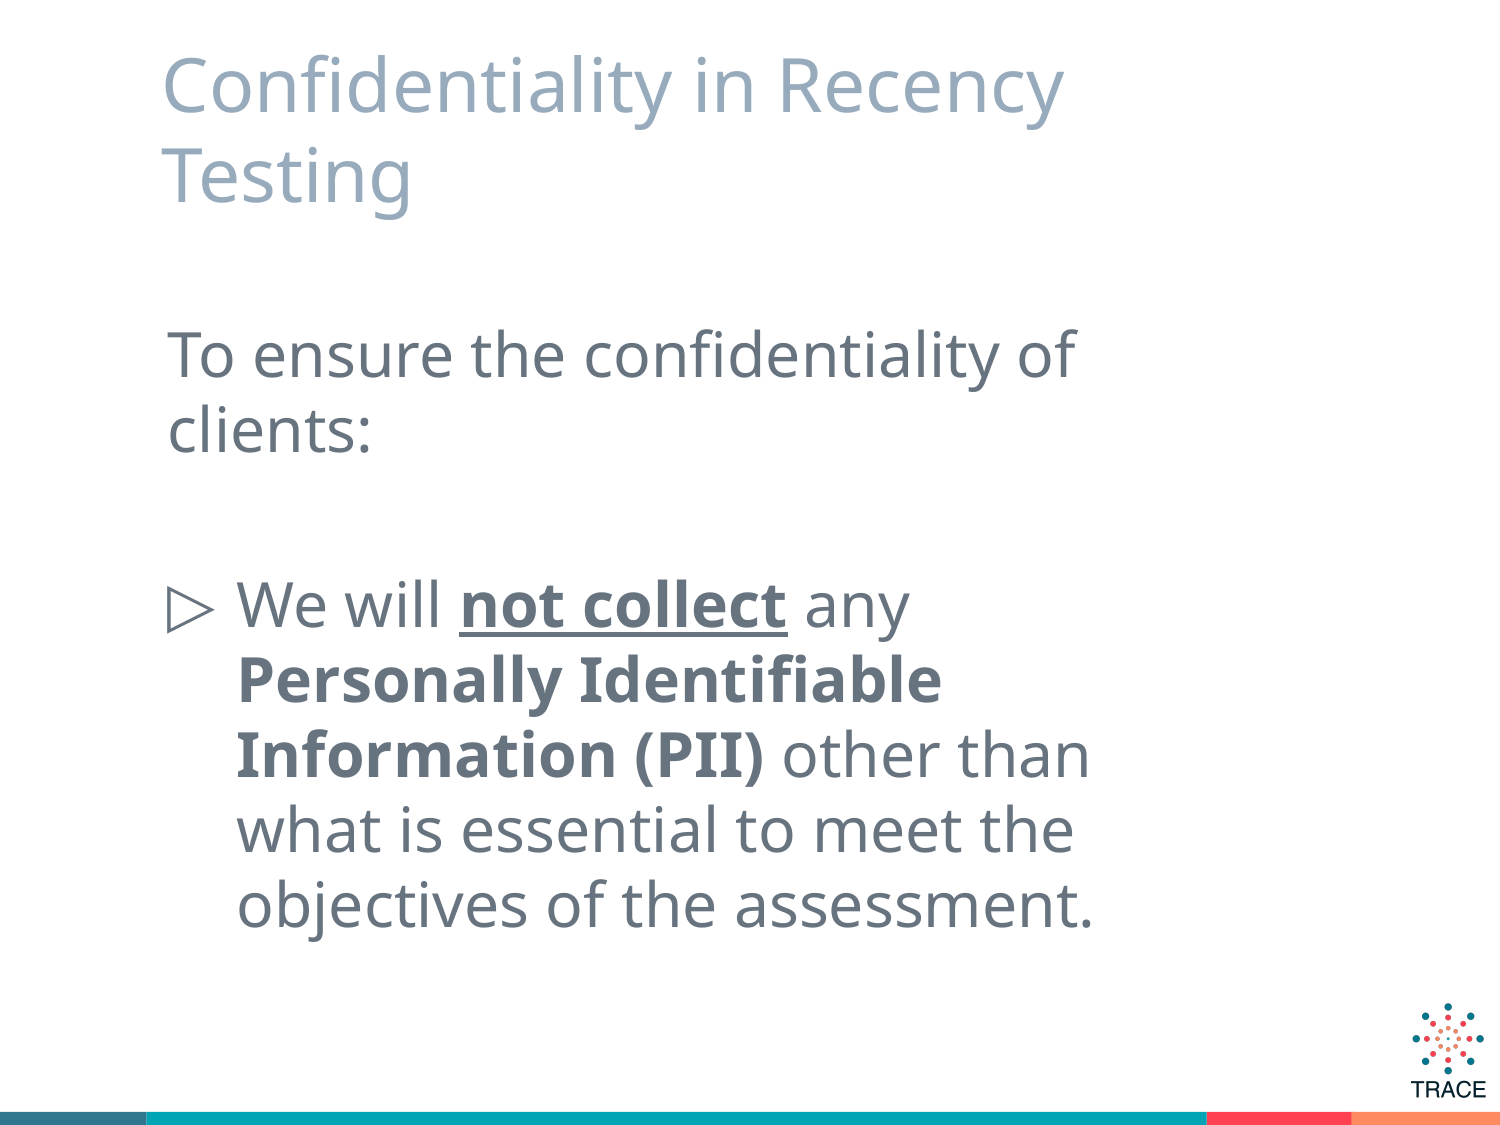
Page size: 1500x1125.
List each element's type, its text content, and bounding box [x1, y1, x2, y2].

picture [1388, 989, 1500, 1110]
title Confidentiality in Recency Testing [146, 45, 1207, 233]
list To ensure the confidentiality of clients: We will not collect any Personally Identifiable Information (PII) other than what is essential to meet the objectives of the assessment. [146, 300, 1207, 1078]
